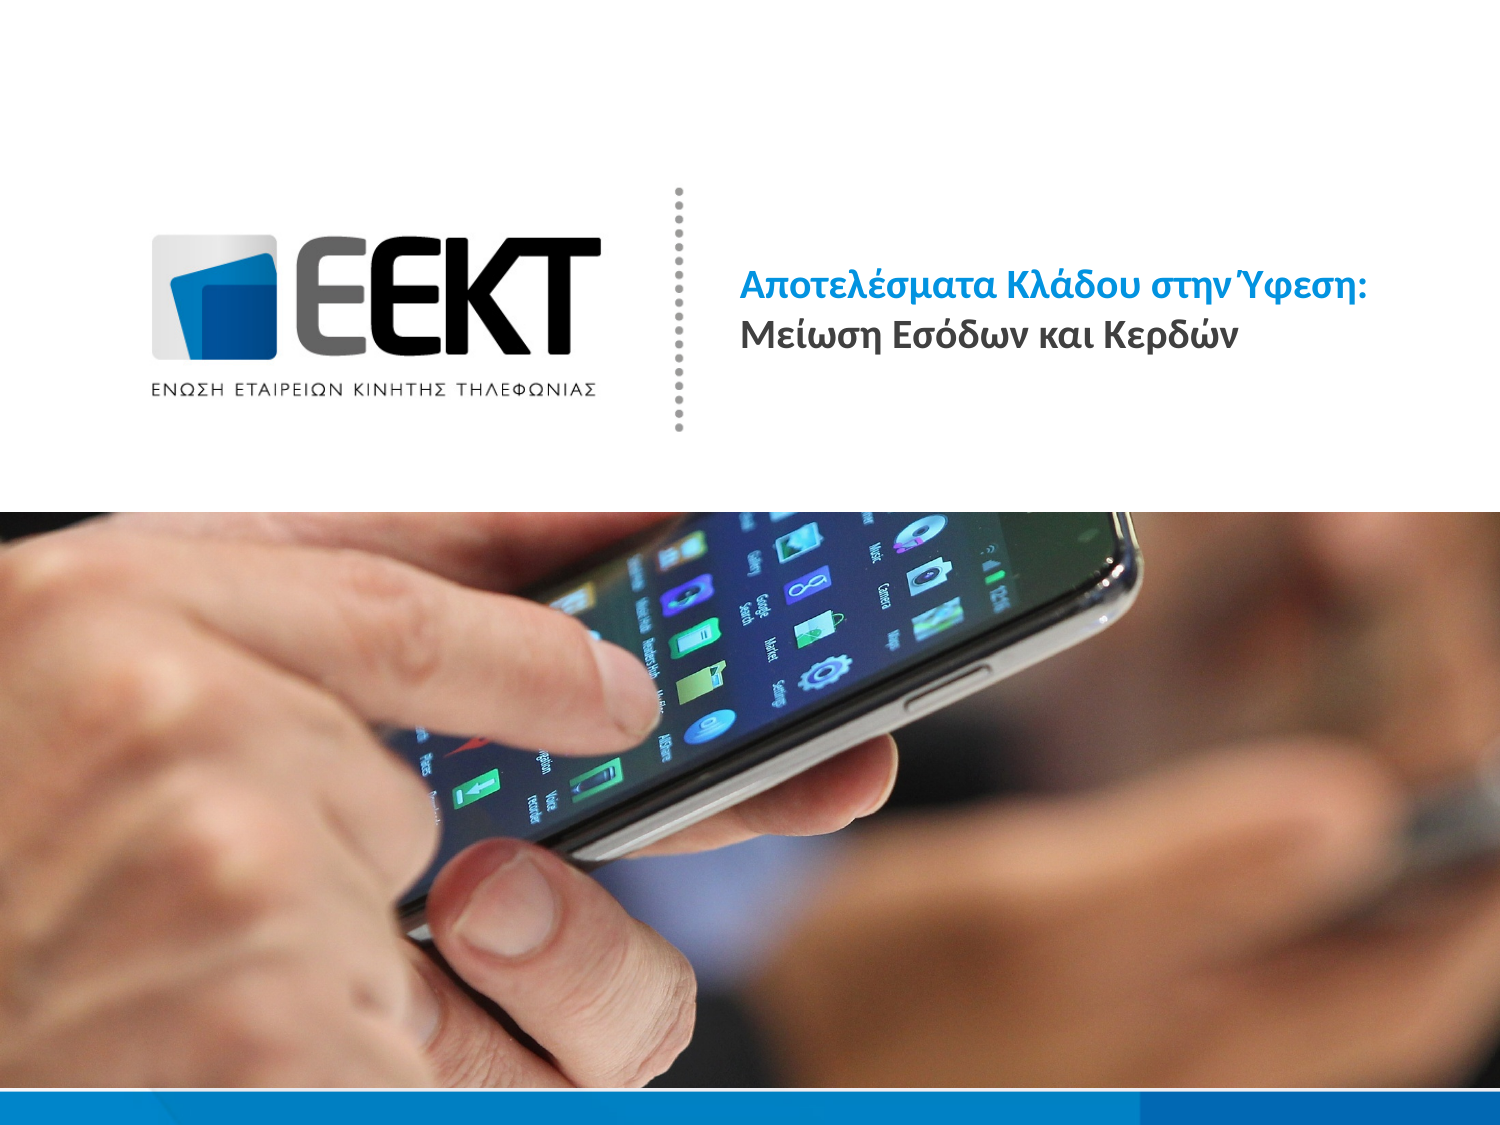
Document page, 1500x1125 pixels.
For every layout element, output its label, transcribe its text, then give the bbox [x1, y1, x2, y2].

picture [0, 0, 1500, 1125]
text_box Αποτελέσματα Κλάδου στην Ύφεση: Μείωση Εσόδων και Κερδών [725, 249, 1500, 400]
